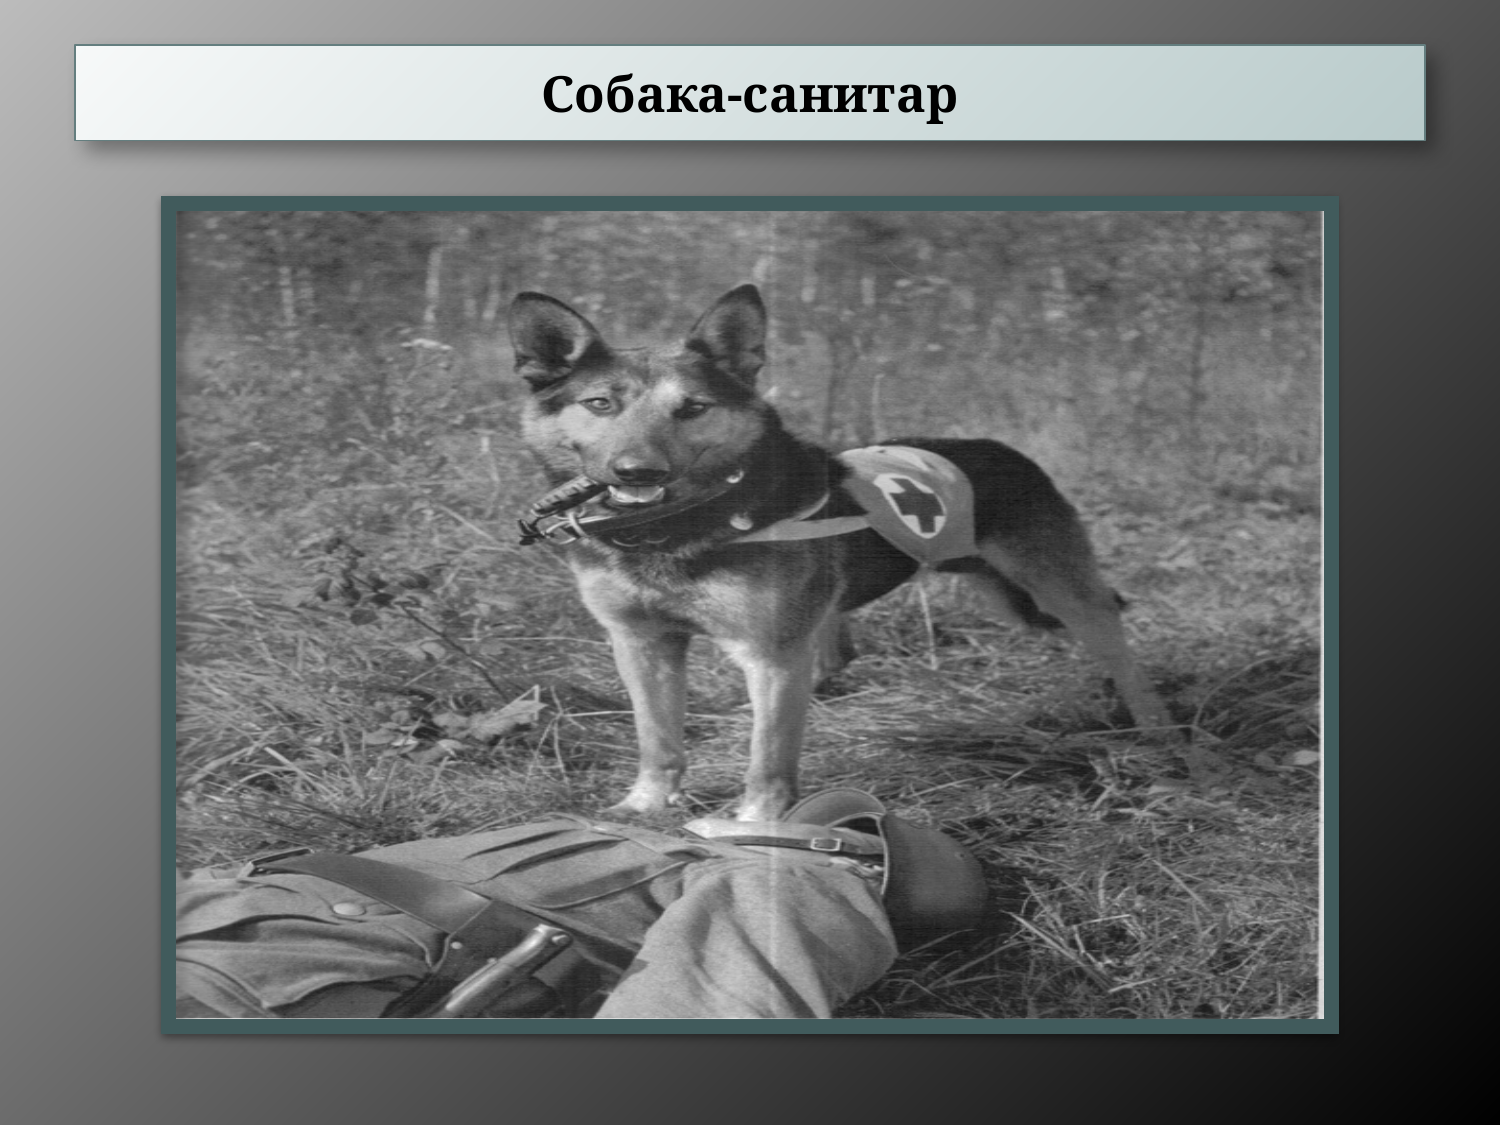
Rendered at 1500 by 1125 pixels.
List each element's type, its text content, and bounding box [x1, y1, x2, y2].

title Собака-санитар [74, 44, 1426, 141]
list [175, 210, 1325, 1020]
